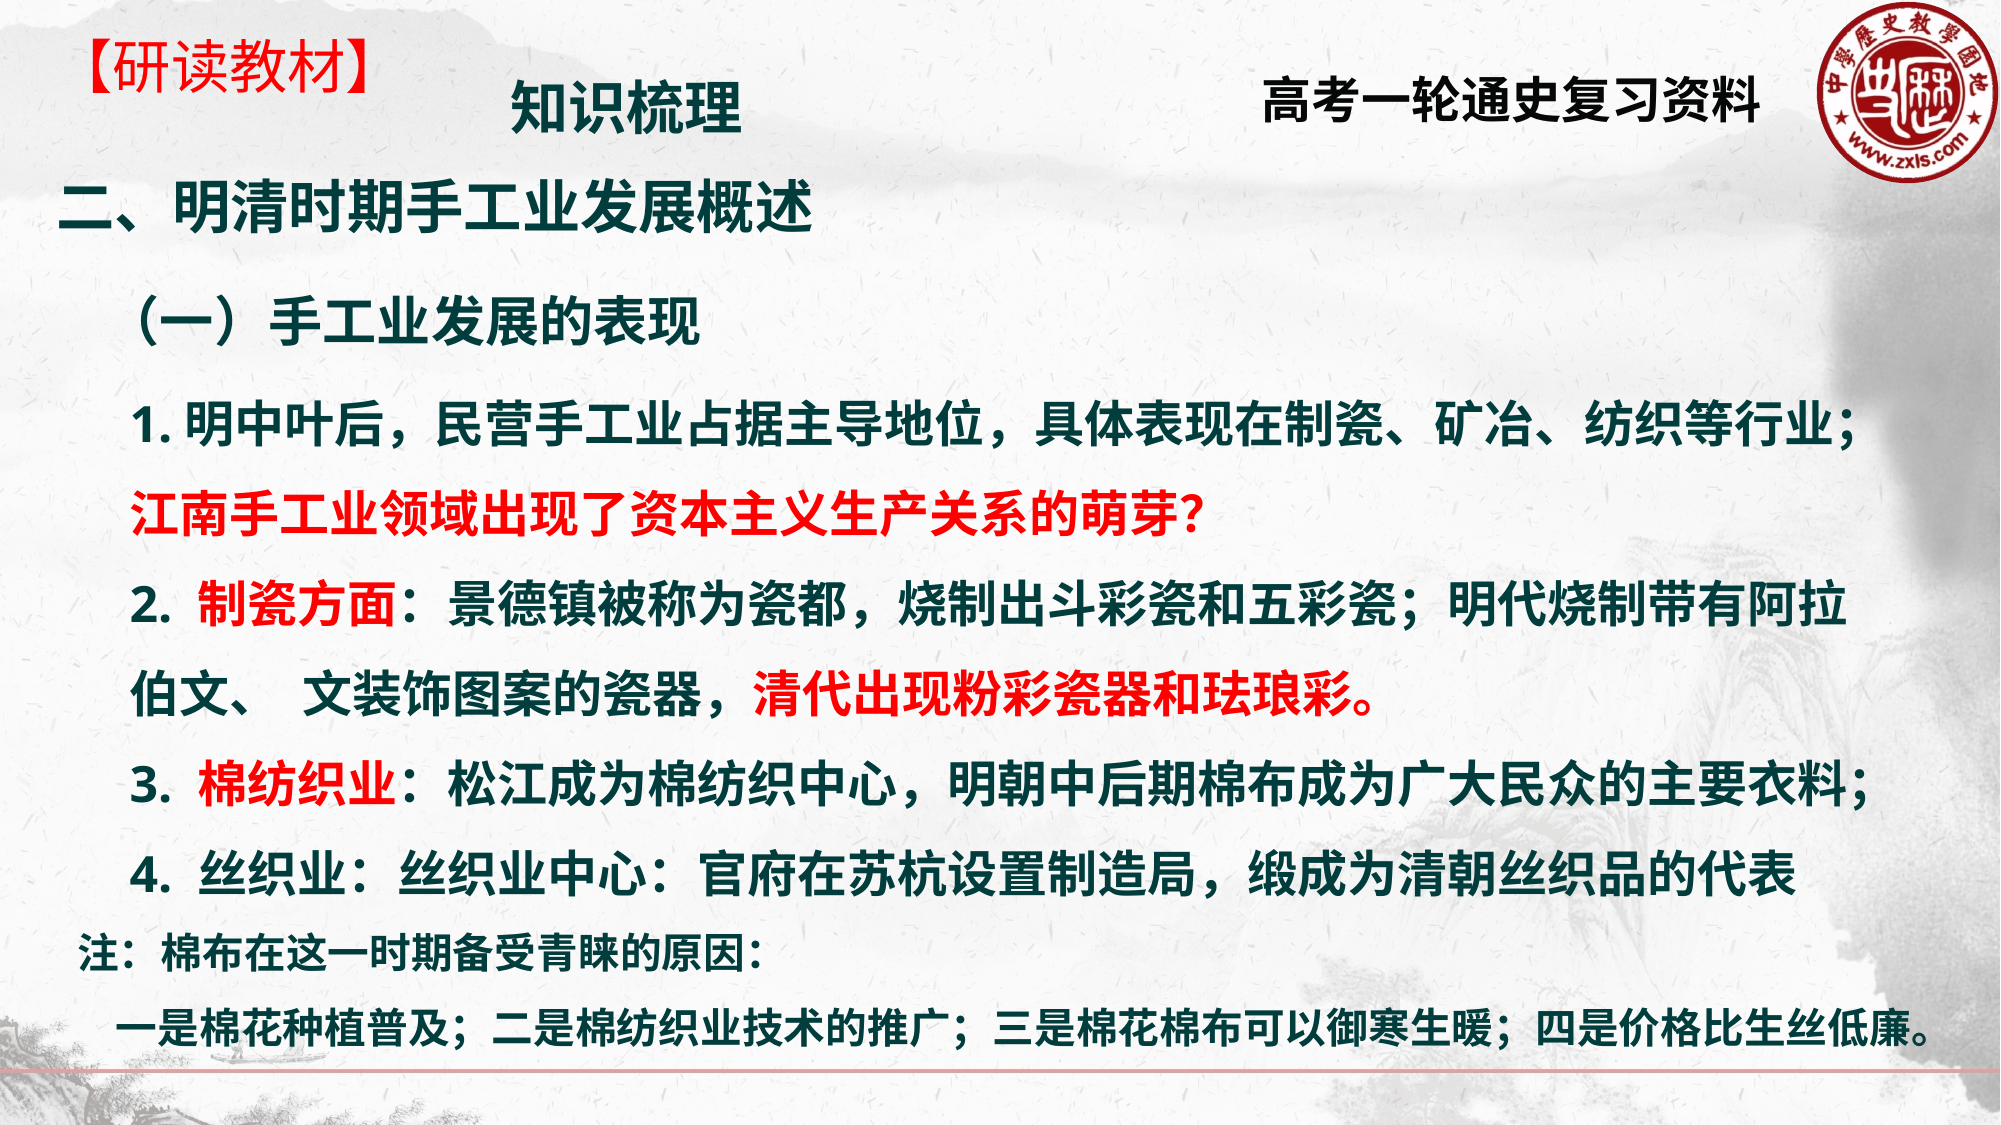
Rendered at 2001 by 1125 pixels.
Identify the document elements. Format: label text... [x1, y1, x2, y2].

text_box 【研读教材】 [39, 22, 420, 108]
text_box 注：棉布在这一时期备受青睐的原因： 一是棉花种植普及；二是棉纺织业技术的推广；三是棉花棉布可以御寒生暖；四是价格比生丝低廉。 [62, 894, 1961, 1060]
text_box 知识梳理 [495, 63, 758, 149]
text_box 1.明中叶后，民营手工业占据主导地位，具体表现在制瓷、矿冶、纺织等行业；江南手工业领域出现了资本主义生产关系的萌芽？ 2. 制瓷方面：景德镇被称为瓷都，烧制出斗彩瓷和五彩瓷；明代烧制带有阿拉伯文、 文装饰图案的瓷器，清代出现粉彩瓷器和珐琅彩。 3. 棉纺织业：松江成为棉纺织中心，明朝中后期棉布成为广大民众的主要衣料； 4. 丝织业：丝织业中心：官府在苏杭设置制造局，缎成为清朝丝织品的代表 [114, 354, 1886, 894]
text_box 二、明清时期手工业发展概述 [41, 162, 829, 248]
text_box （一）手工业发展的表现 [90, 279, 850, 360]
picture [1816, 1, 1999, 184]
